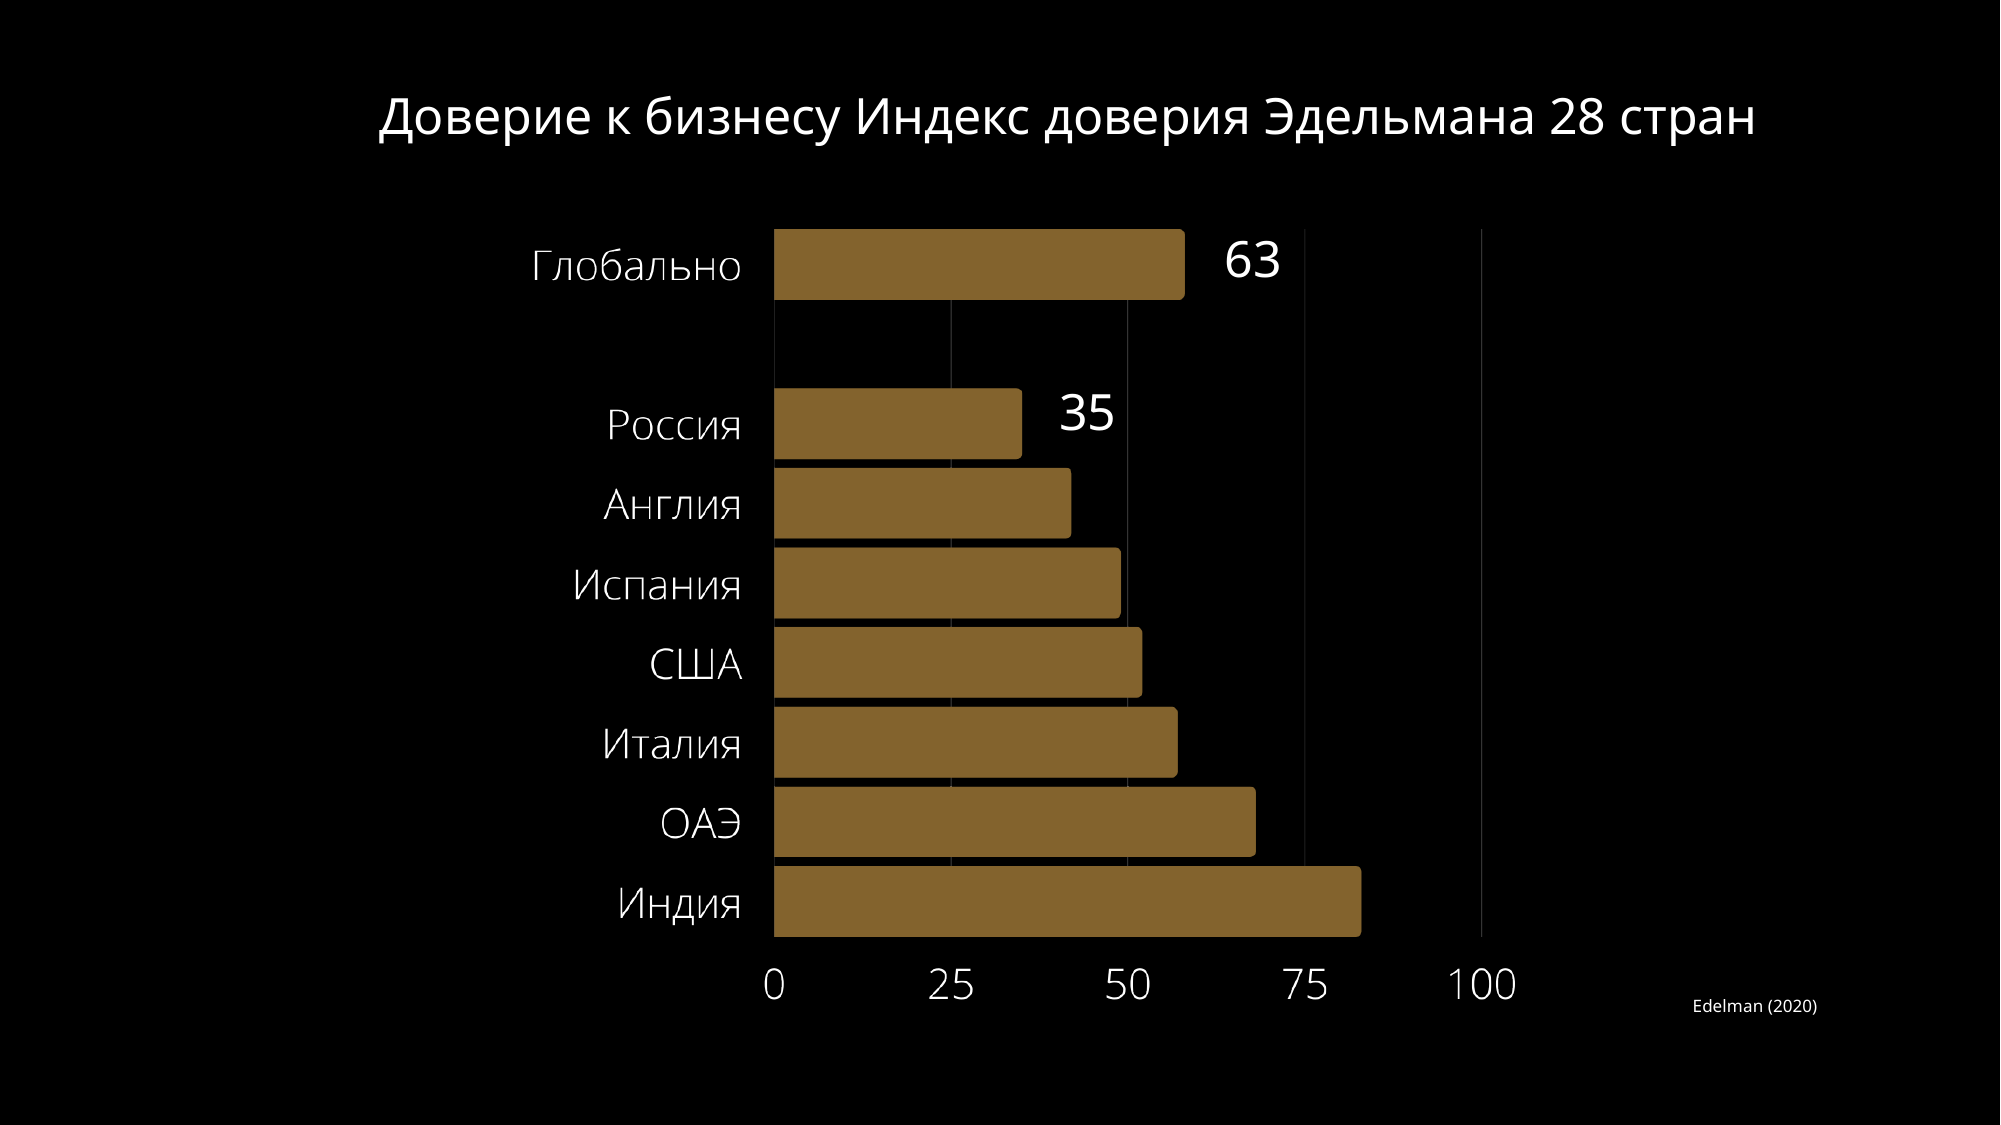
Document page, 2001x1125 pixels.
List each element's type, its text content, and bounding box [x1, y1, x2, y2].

text_box Edelman (2020) [1677, 987, 1833, 1024]
text_box Доверие к бизнесу Индекс доверия Эдельмана 28 стран [364, 77, 1773, 152]
picture [494, 200, 1544, 1078]
